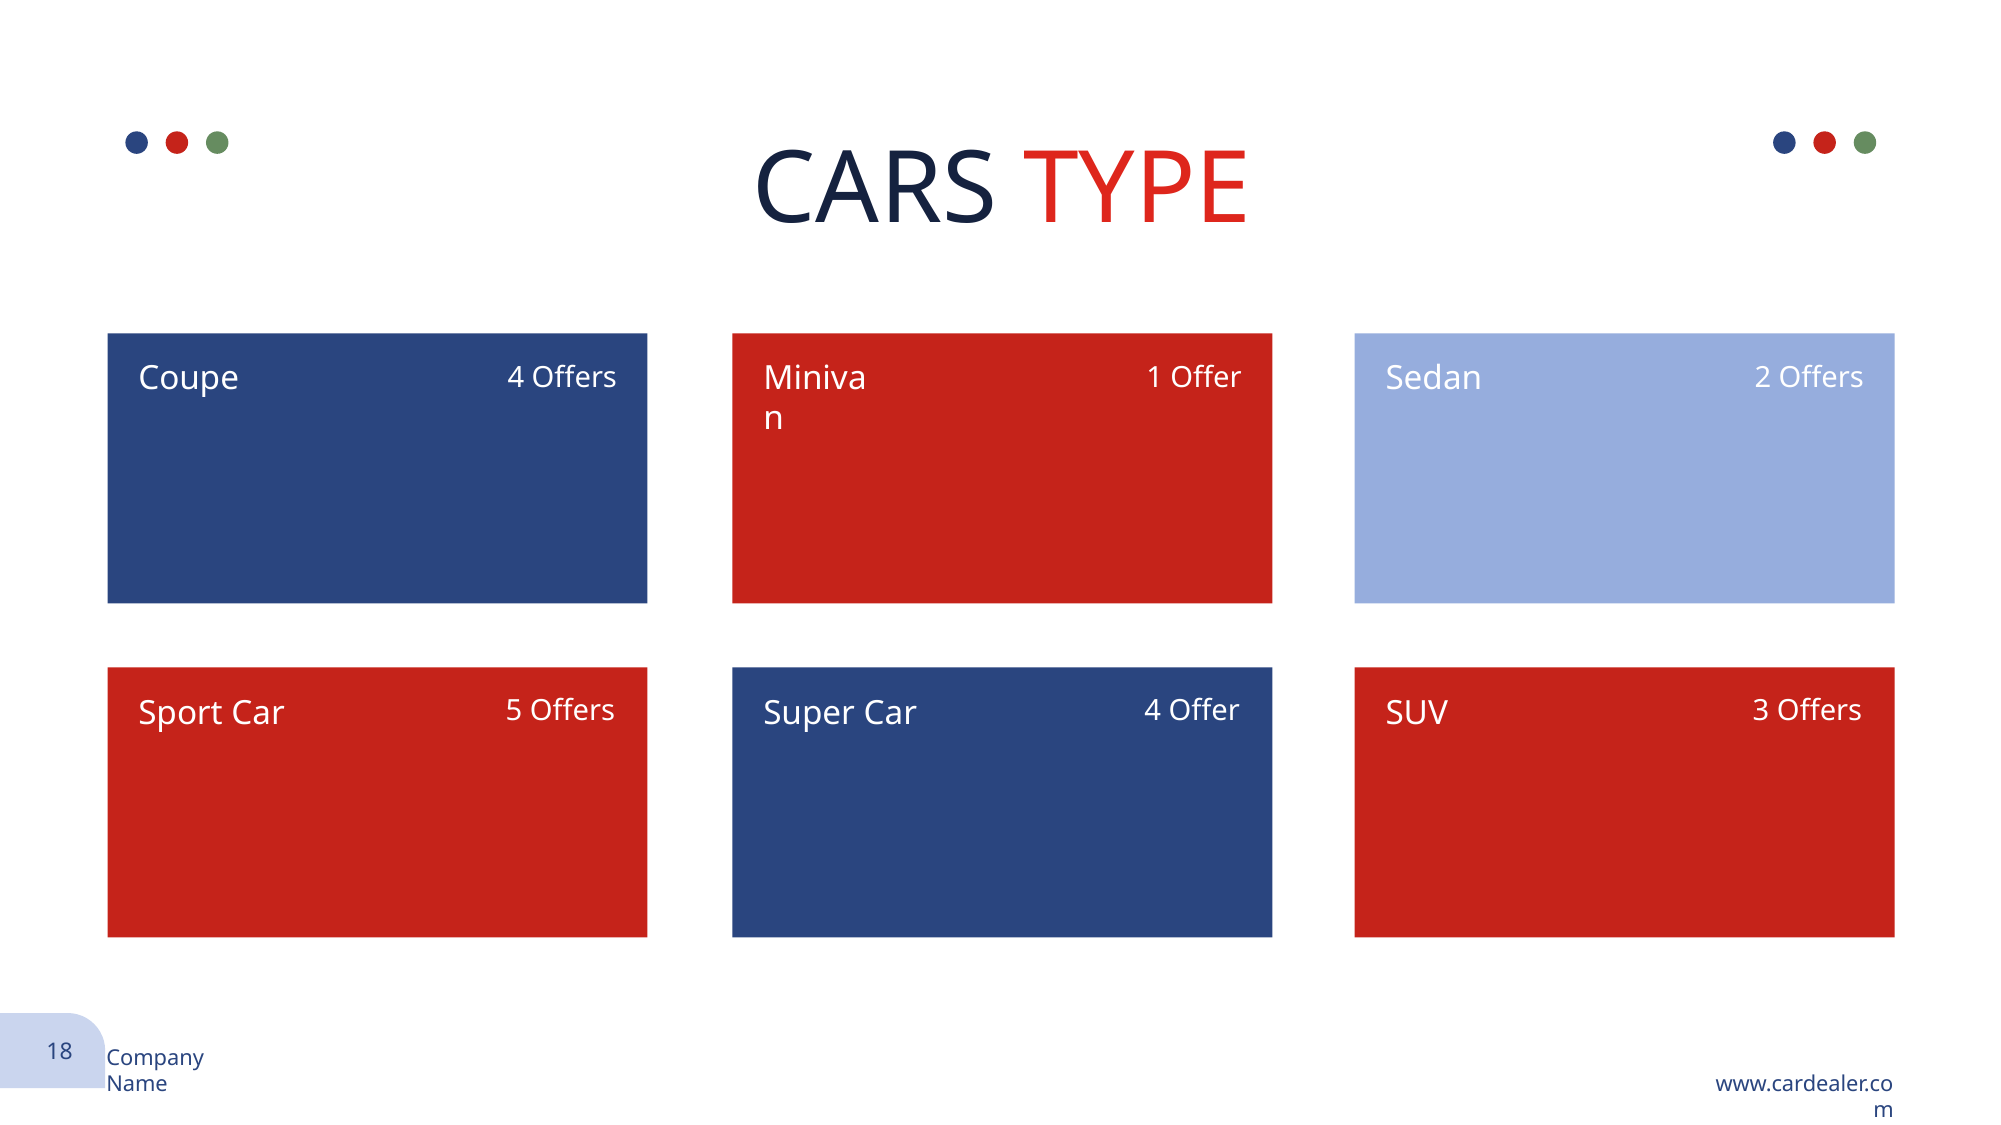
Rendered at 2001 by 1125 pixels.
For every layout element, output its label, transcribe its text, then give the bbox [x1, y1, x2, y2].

text_box 1 Offer [1094, 351, 1257, 402]
text_box 2 Offers [1717, 351, 1880, 402]
text_box 3 Offers [1715, 684, 1878, 735]
text_box 18. [0, 1013, 106, 1089]
text_box [1354, 667, 1895, 938]
text_box Coupe [123, 349, 258, 405]
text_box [125, 131, 229, 155]
text_box [1354, 333, 1895, 604]
text_box Minivan [748, 349, 903, 405]
text_box Sport Car [123, 683, 307, 740]
text_box Super Car [748, 683, 938, 740]
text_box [1772, 131, 1877, 155]
text_box 5 Offers [468, 684, 631, 735]
text_box SUV [1370, 683, 1525, 740]
text_box 4 Offers [470, 351, 632, 402]
text_box [107, 667, 648, 938]
text_box [732, 667, 1273, 938]
text_box [107, 333, 648, 604]
text_box Sedan [1370, 349, 1525, 405]
text_box [732, 333, 1273, 604]
text_box CARS TYPE [481, 114, 1524, 251]
text_box 4 Offer [1092, 684, 1255, 735]
